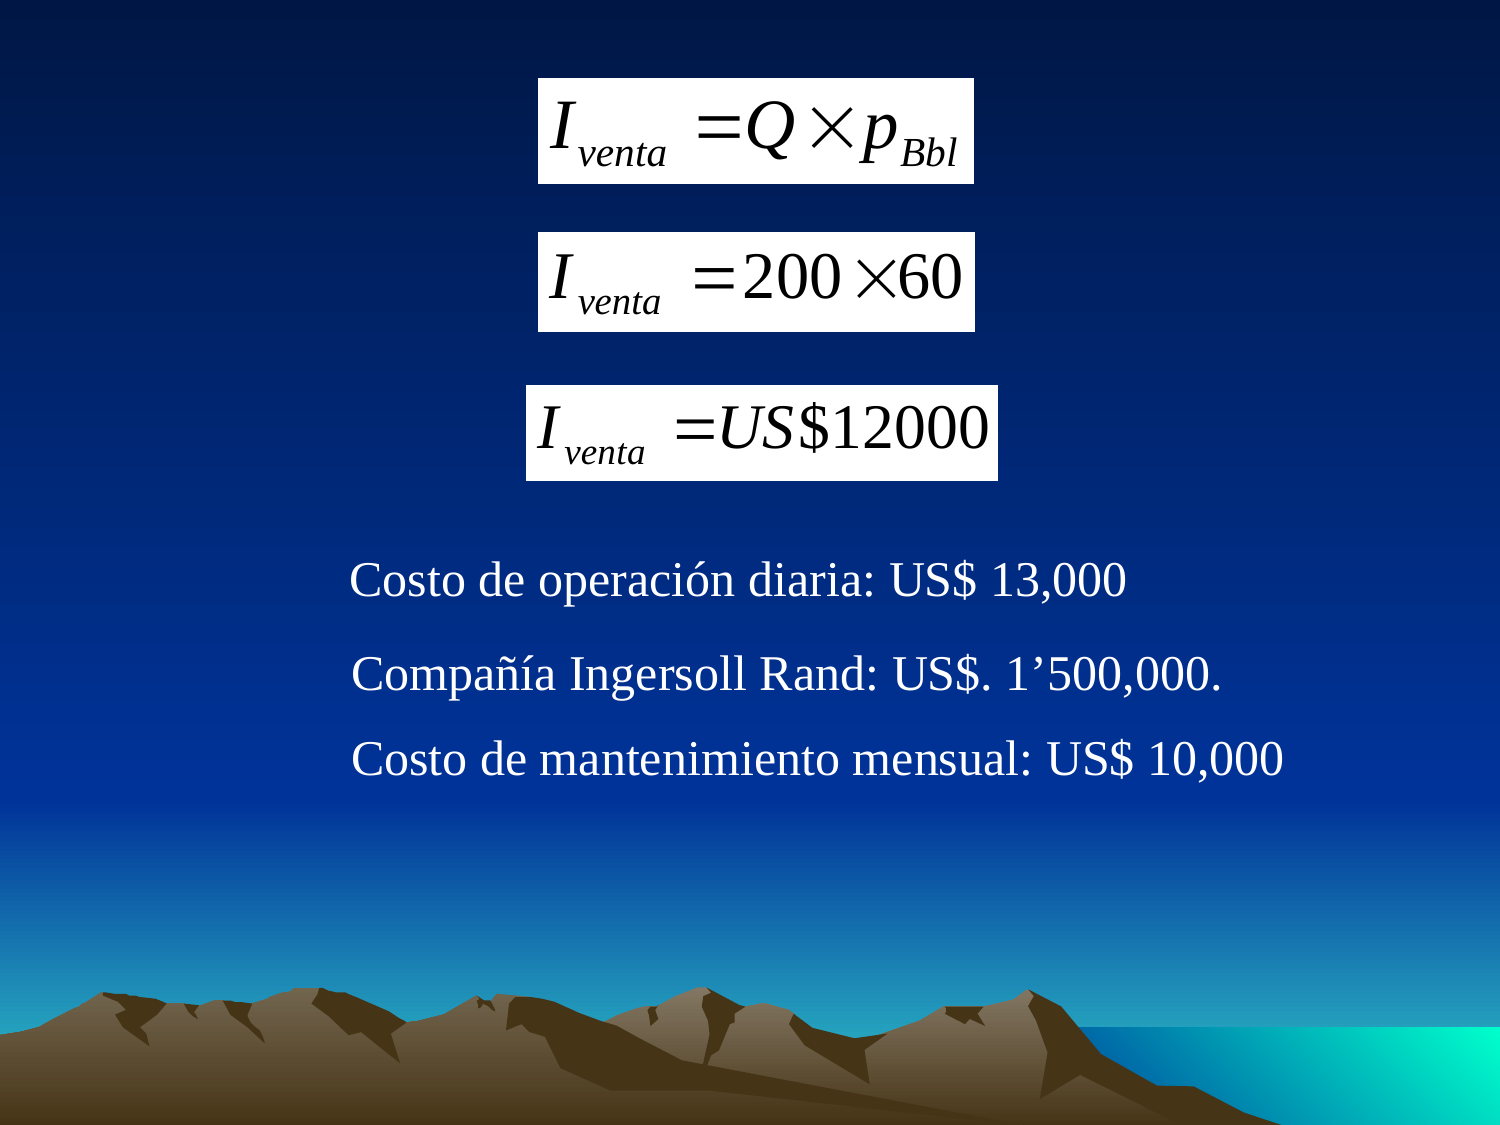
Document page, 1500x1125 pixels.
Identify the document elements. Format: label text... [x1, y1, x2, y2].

text_box Costo de operación diaria: US$ 13,000 [312, 538, 1176, 614]
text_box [537, 77, 975, 185]
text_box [525, 385, 999, 481]
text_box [537, 231, 975, 332]
text_box Compañía Ingersoll Rand: US$. 1’500,000. Costo de mantenimiento mensual: US$ 10,000 [336, 633, 1341, 793]
